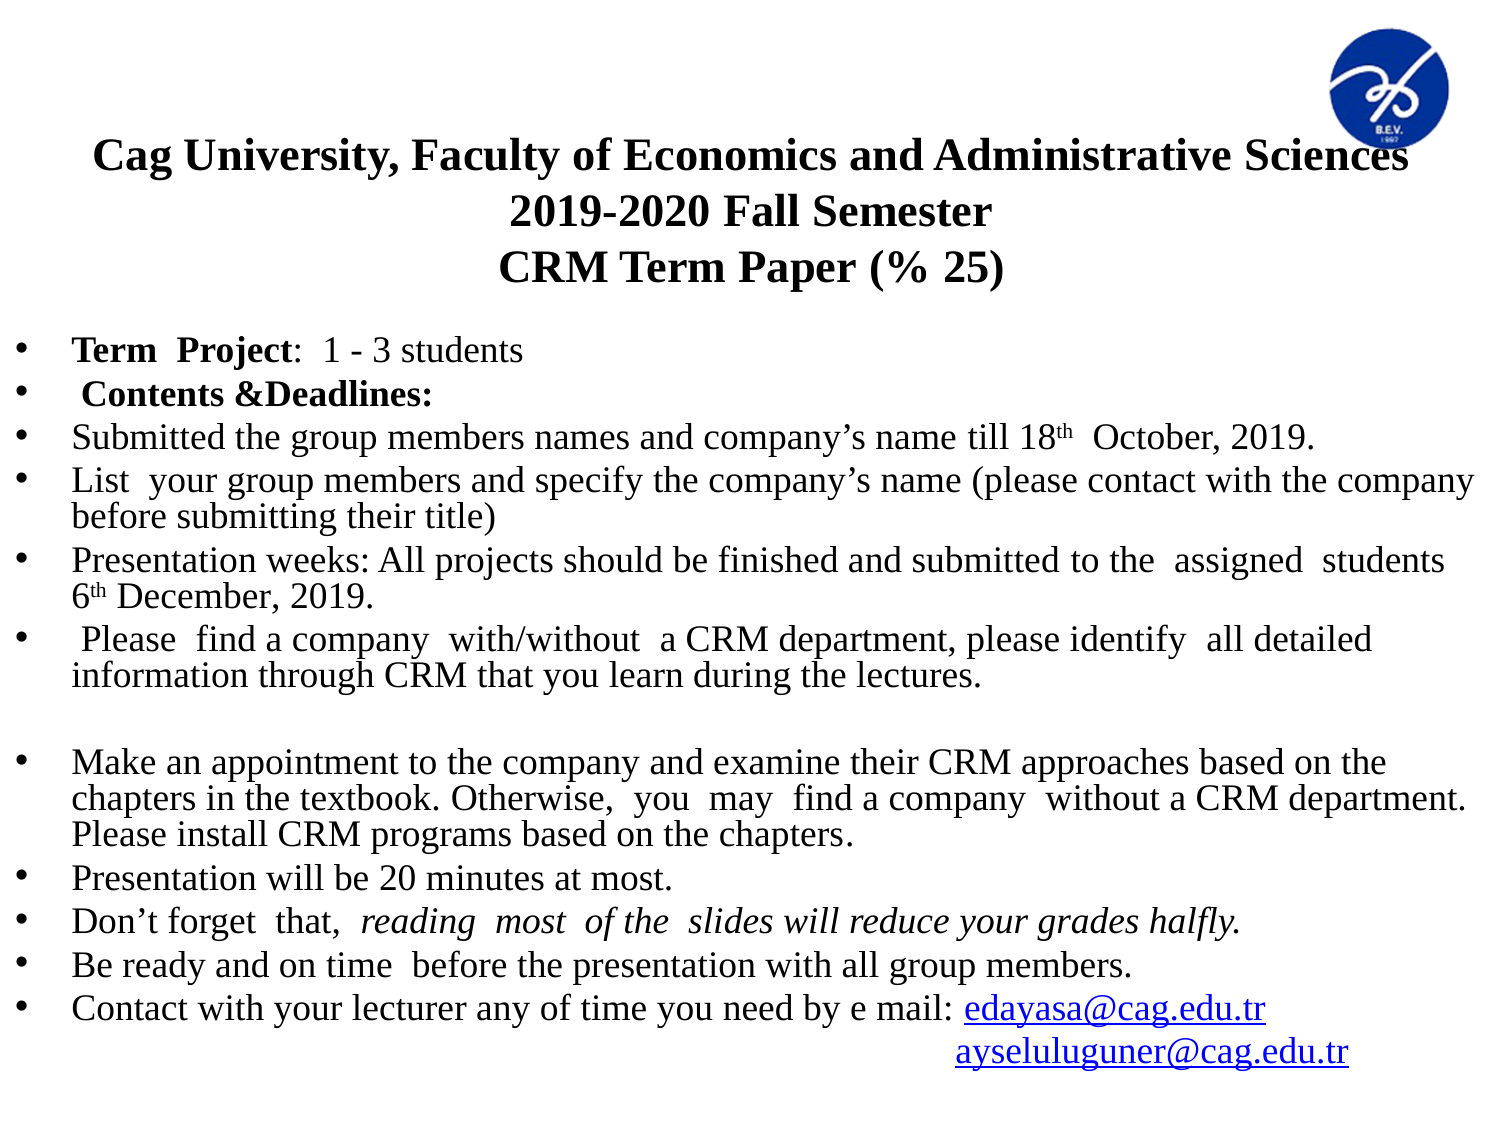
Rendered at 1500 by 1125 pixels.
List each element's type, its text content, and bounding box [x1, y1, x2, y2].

list Term Project: 1 - 3 students Contents &Deadlines: Submitted the group members names and company’s name till 18th October, 2019. List your group members and specify the company’s name (please contact with the company before submitting their title) Presentation weeks: All projects should be finished and submitted to the assigned students 6th December, 2019. Please find a company with/without a CRM department, please identify all detailed information through CRM that you learn during the lectures. Make an appointment to the company and examine their CRM approaches based on the chapters in the textbook. Otherwise, you may find a company without a CRM department. Please install CRM programs based on the chapters. Presentation will be 20 minutes at most. Don’t forget that, reading most of the slides will reduce your grades halfly. Be ready and on time before the presentation with all group members. Contact with your lecturer any of time you need by e mail: edayasa@cag.edu.tr ayseluluguner@cag.edu.tr [0, 326, 1500, 1125]
title Cag University, Faculty of Economics and Administrative Sciences 2019-2020 Fall Semester CRM Term Paper (% 25) [76, 107, 1427, 326]
picture [1328, 27, 1451, 150]
